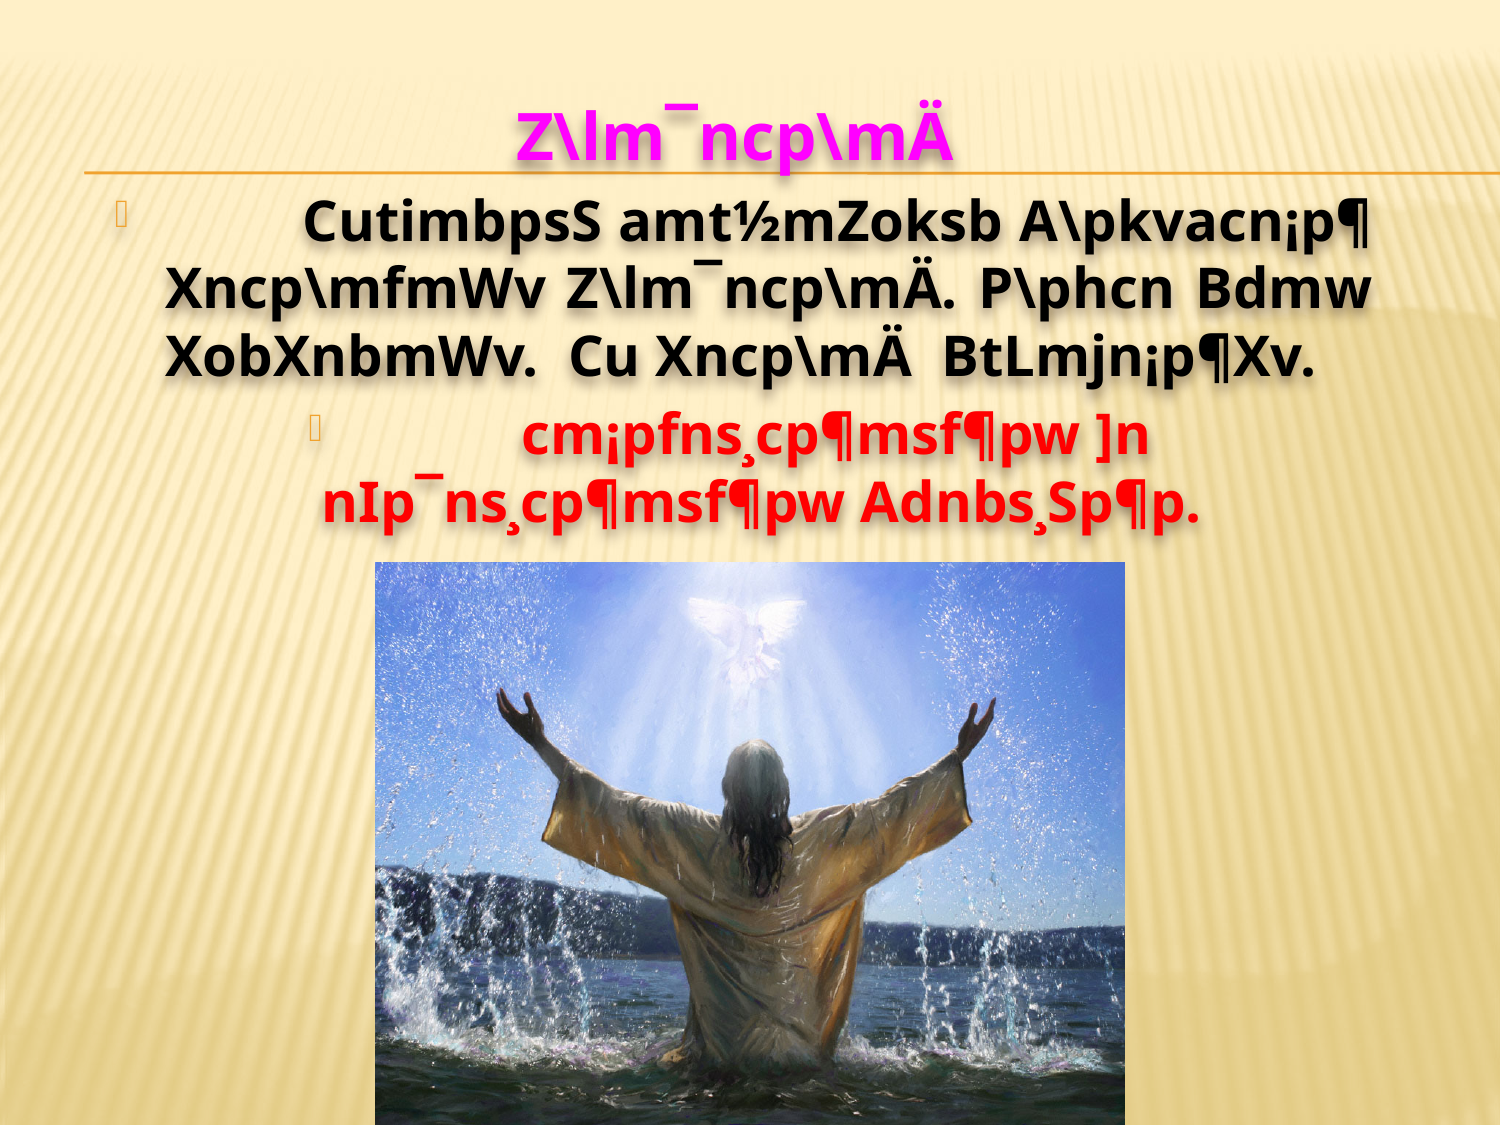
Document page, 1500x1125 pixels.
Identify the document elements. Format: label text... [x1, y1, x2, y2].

list Z\lm¯ncp\mÄ CutimbpsS amt½mZoksb A\pkvacn¡p¶ Xncp\mfmWv Z\lm¯ncp\mÄ. P\phcn Bdmw XobXnbmWv. Cu Xncp\mÄ BtLmjn¡p¶Xv. cm¡pfns¸cp¶msf¶pw ]n­nIp¯ns¸cp¶msf¶pw Adnbs¸Sp¶p. [99, 87, 1388, 563]
picture [374, 562, 1126, 1125]
